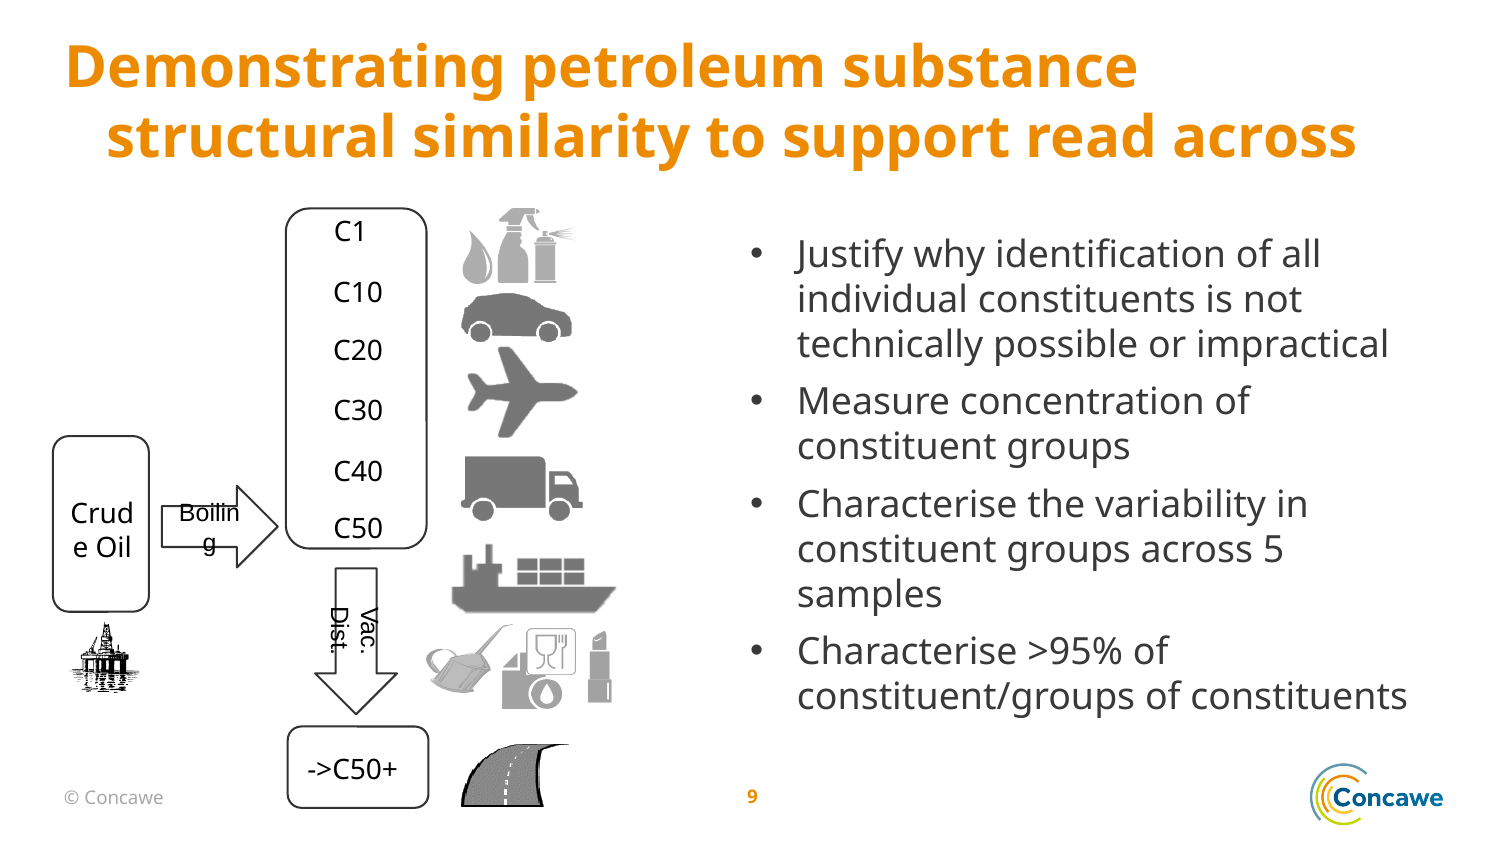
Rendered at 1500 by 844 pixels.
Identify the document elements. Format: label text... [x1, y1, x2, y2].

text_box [49, 199, 638, 832]
list Demonstrating petroleum substance structural similarity to support read across [64, 29, 1442, 118]
text_box Justify why identification of all individual constituents is not technically possible or impractical Measure concentration of constituent groups Characterise the variability in constituent groups across 5 samples Characterise >95% of constituent/groups of constituents [750, 229, 1431, 725]
picture [1304, 761, 1447, 835]
